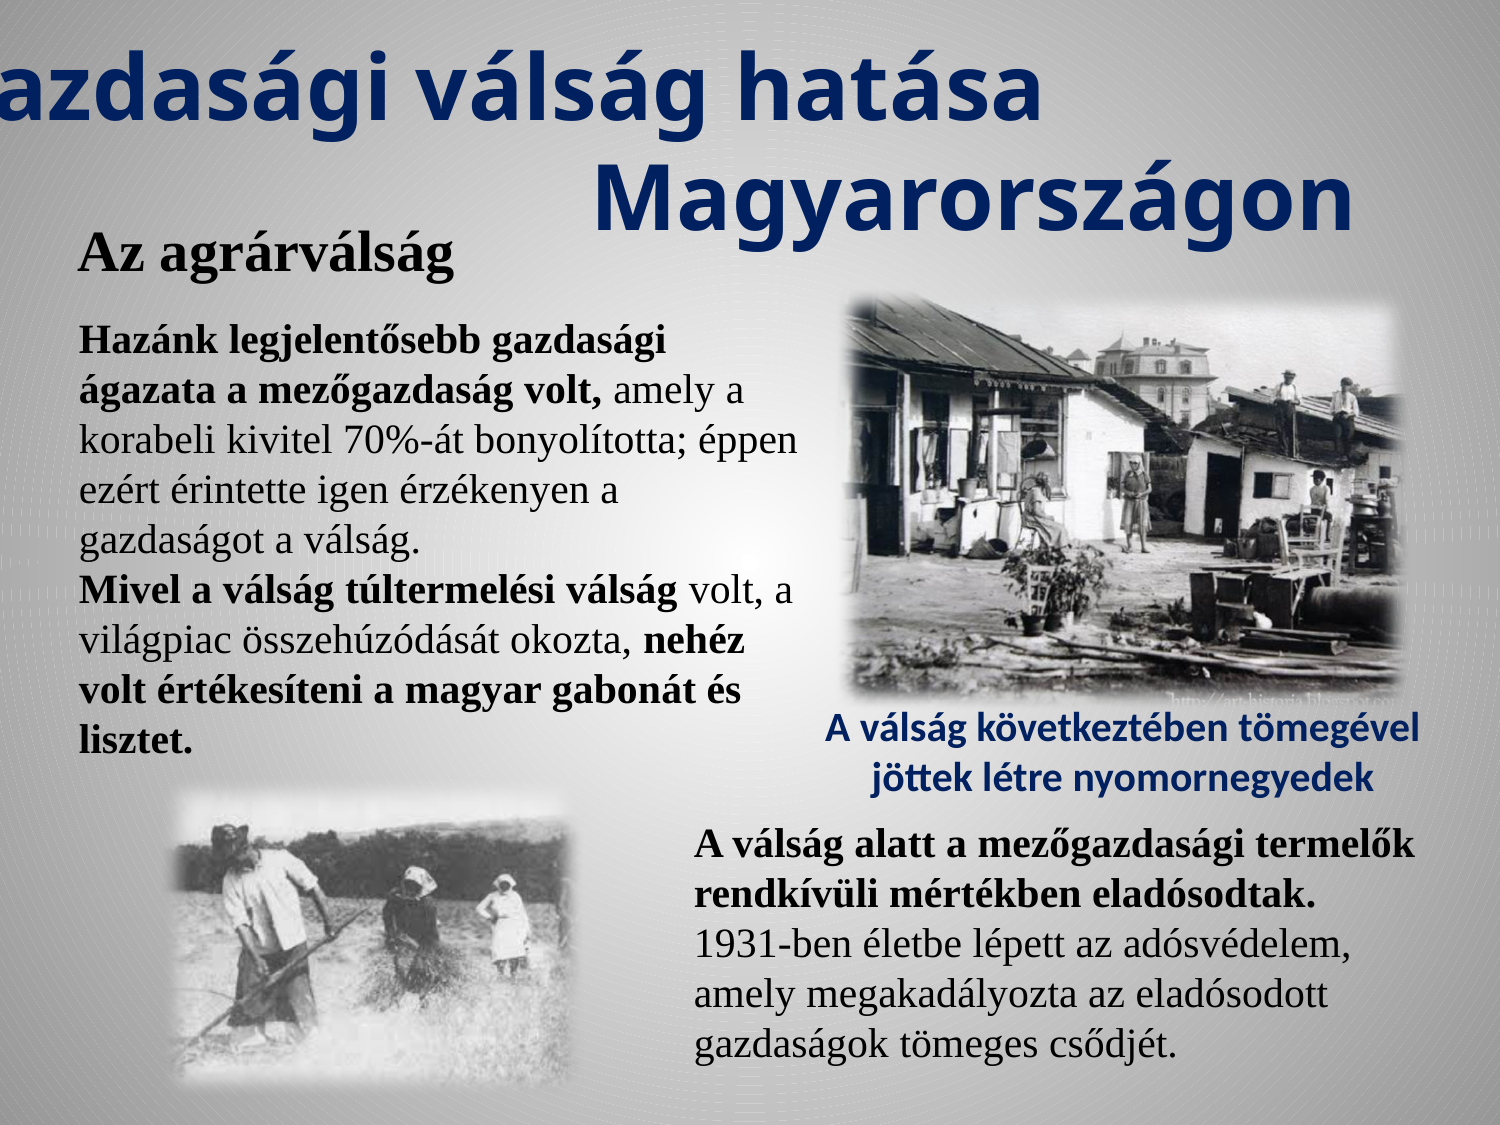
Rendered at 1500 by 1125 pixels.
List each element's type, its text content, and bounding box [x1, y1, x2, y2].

text_box Hazánk legjelentősebb gazdasági ágazata a mezőgazdaság volt, amely a korabeli kivitel 70%-át bonyolította; éppen ezért érintette igen érzékenyen a gazdaságot a válság. Mivel a válság túltermelési válság volt, a világpiac összehúzódását okozta, nehéz volt értékesíteni a magyar gabonát és lisztet. [64, 304, 815, 770]
picture [835, 287, 1411, 711]
picture [159, 774, 585, 1099]
text_box A válság alatt a mezőgazdasági termelők rendkívüli mértékben eladósodtak. 1931-ben életbe lépett az adósvédelem, amely megakadályozta az eladósodott gazdaságok tömeges csődjét. [679, 808, 1462, 1074]
text_box A válság következtében tömegével jöttek létre nyomornegyedek [810, 692, 1436, 808]
text_box Gazdasági válság hatása Magyarországon [0, 21, 1373, 257]
text_box Az agrárválság [63, 206, 471, 291]
